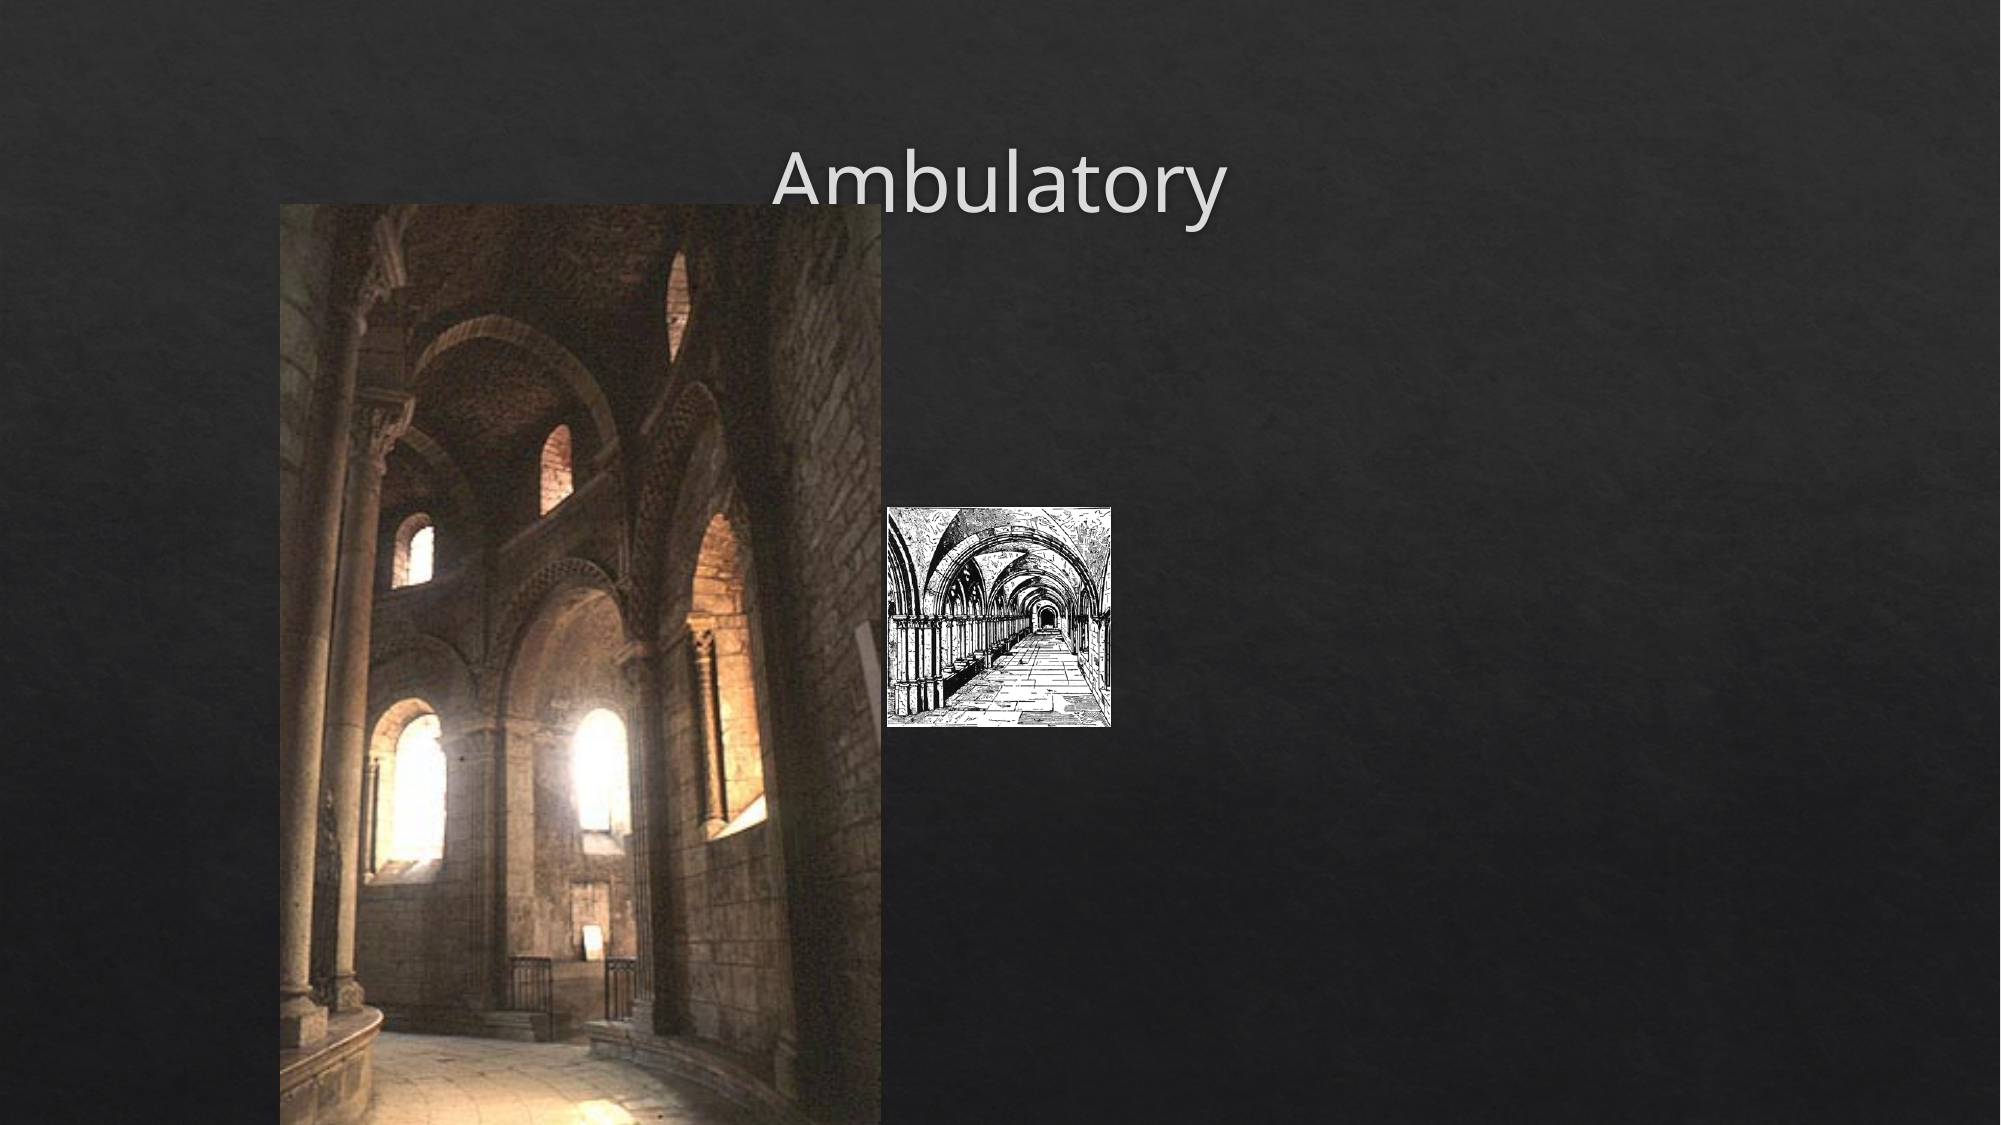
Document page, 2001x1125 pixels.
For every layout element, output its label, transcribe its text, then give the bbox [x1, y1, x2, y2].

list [887, 507, 1111, 727]
title Ambulatory [149, 99, 1849, 260]
picture [280, 204, 881, 1125]
